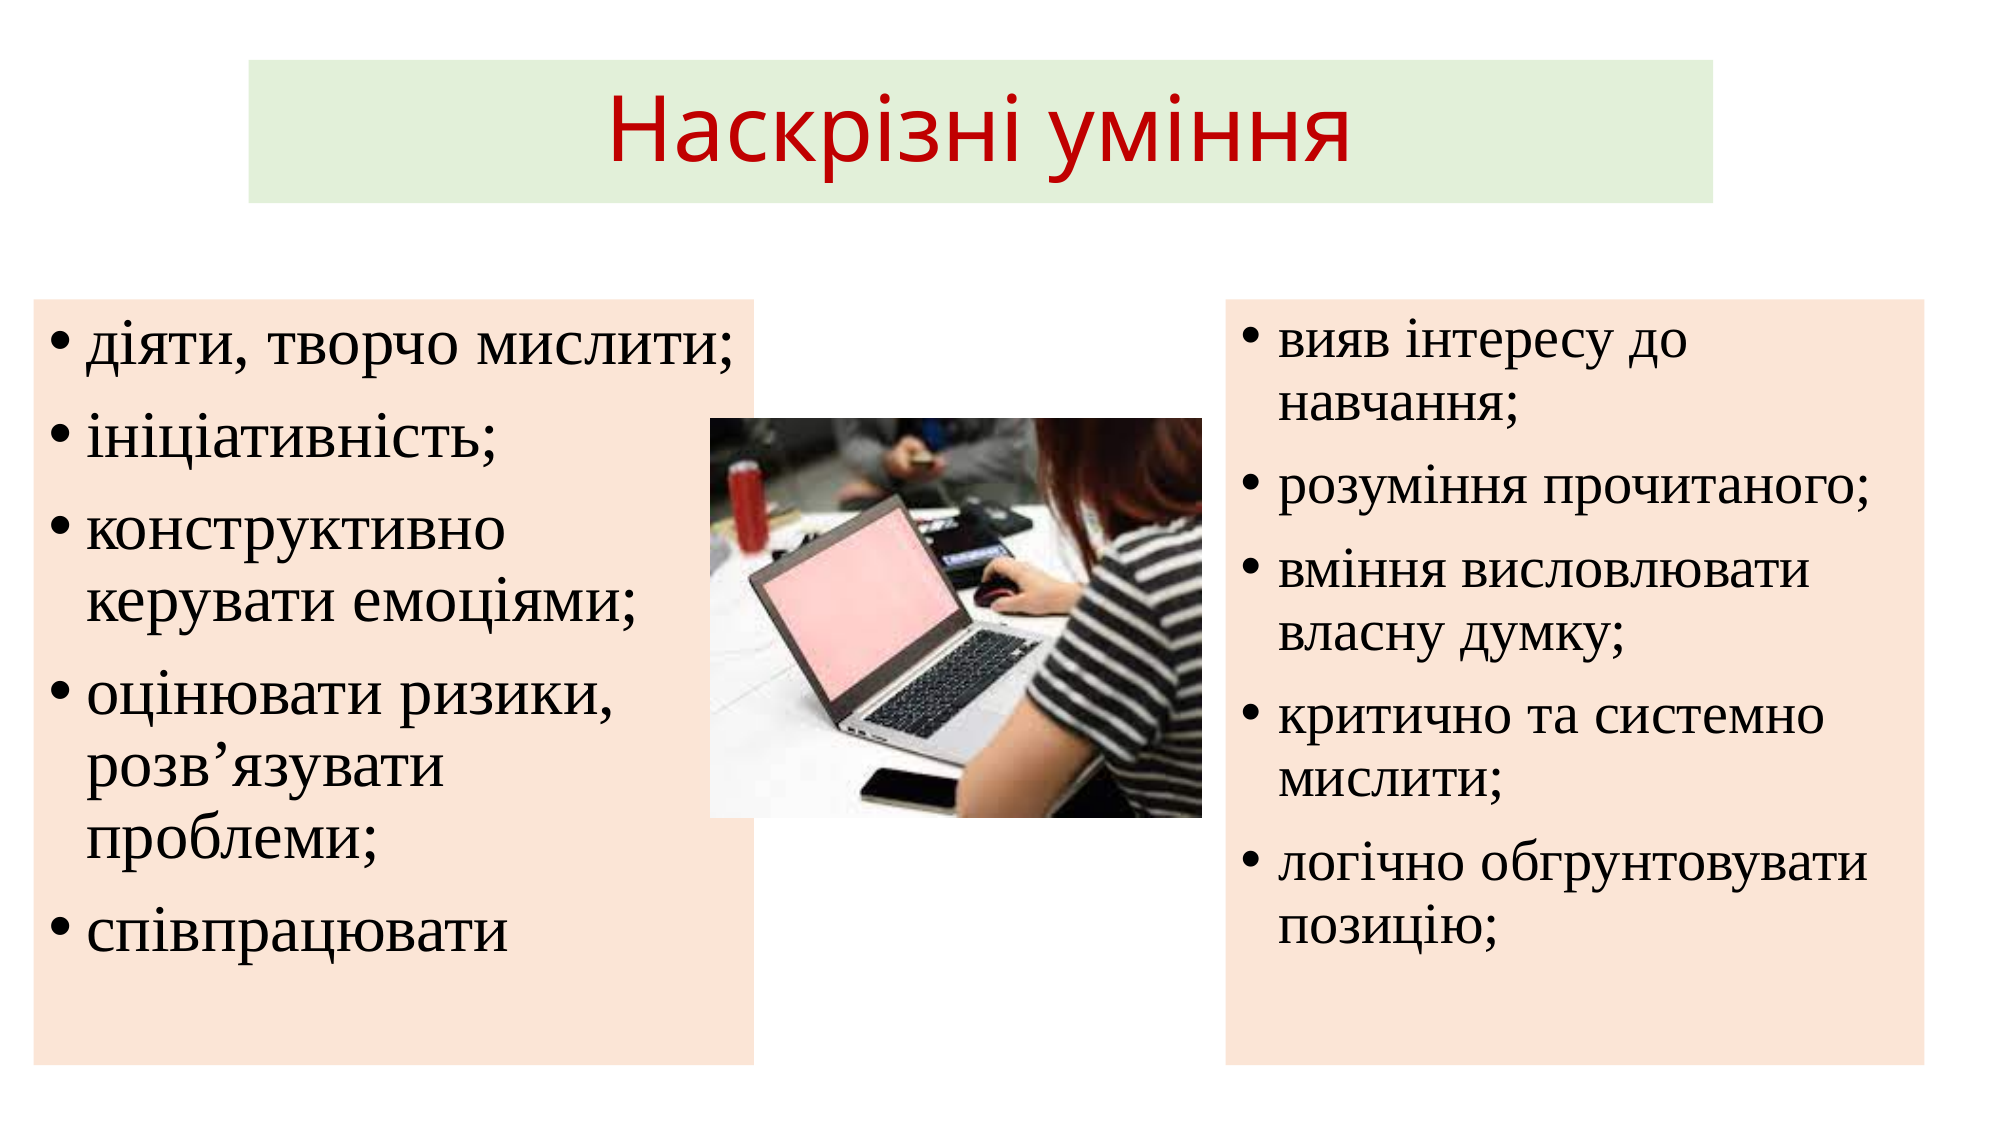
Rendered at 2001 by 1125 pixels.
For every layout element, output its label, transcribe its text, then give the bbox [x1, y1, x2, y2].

picture [710, 418, 1202, 818]
list вияв інтересу до навчання; розуміння прочитаного; вміння висловлювати власну думку; критично та системно мислити; логічно обгрунтовувати позицію; [1225, 299, 1925, 1066]
list діяти, творчо мислити; ініціативність; конструктивно керувати емоціями; оцінювати ризики, розв’язувати проблеми; співпрацювати [33, 299, 754, 1066]
title Наскрізні уміння [248, 59, 1714, 204]
